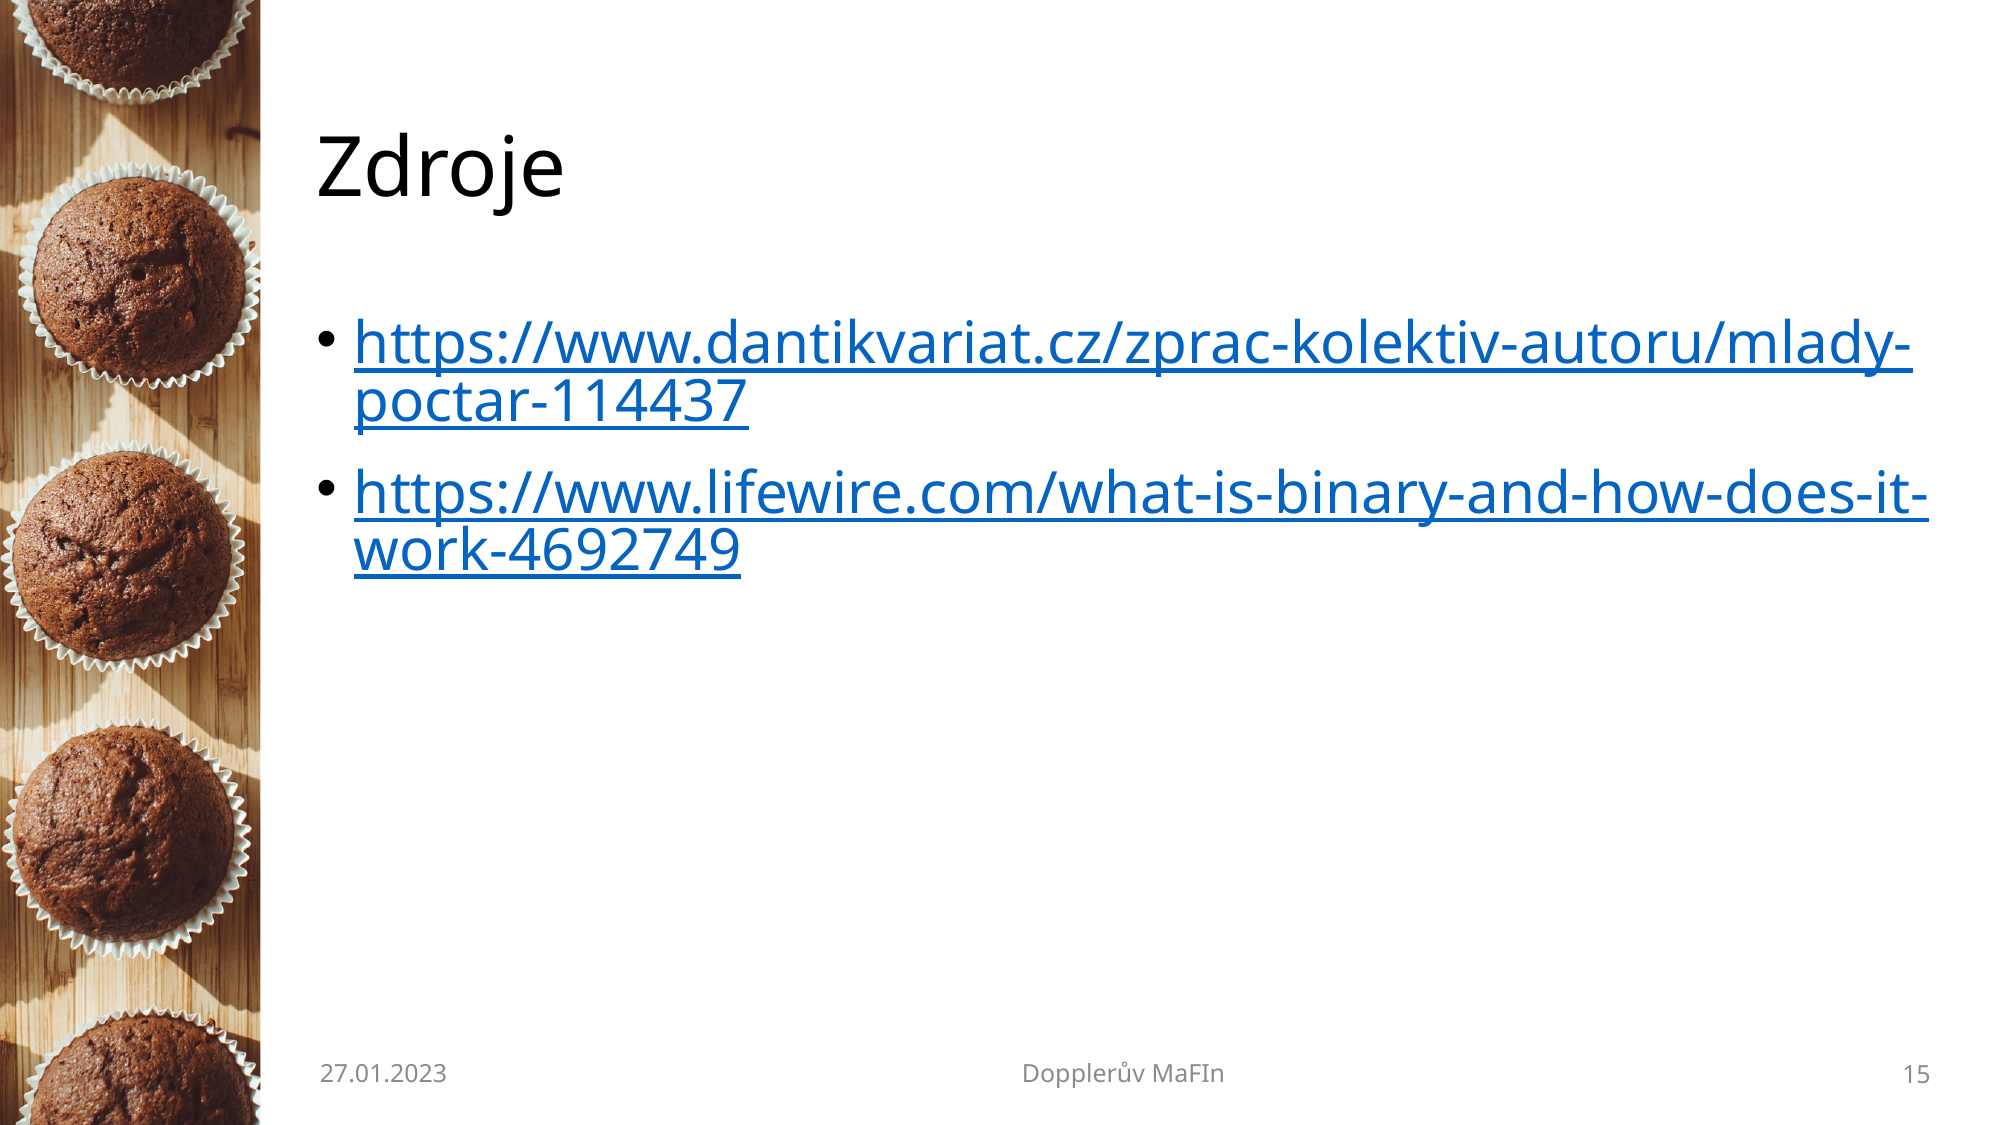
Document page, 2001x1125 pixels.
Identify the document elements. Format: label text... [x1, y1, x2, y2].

slide_number 15 [1495, 1043, 1946, 1104]
picture [0, 0, 261, 1125]
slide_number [304, 1042, 704, 1103]
list https://www.dantikvariat.cz/zprac-kolektiv-autoru/mlady-poctar-114437 https://www.lifewire.com/what-is-binary-and-how-does-it-work-4692749 [301, 299, 1946, 1021]
footer Dopplerův MaFIn [853, 1042, 1395, 1103]
title Zdroje [301, 59, 1946, 280]
